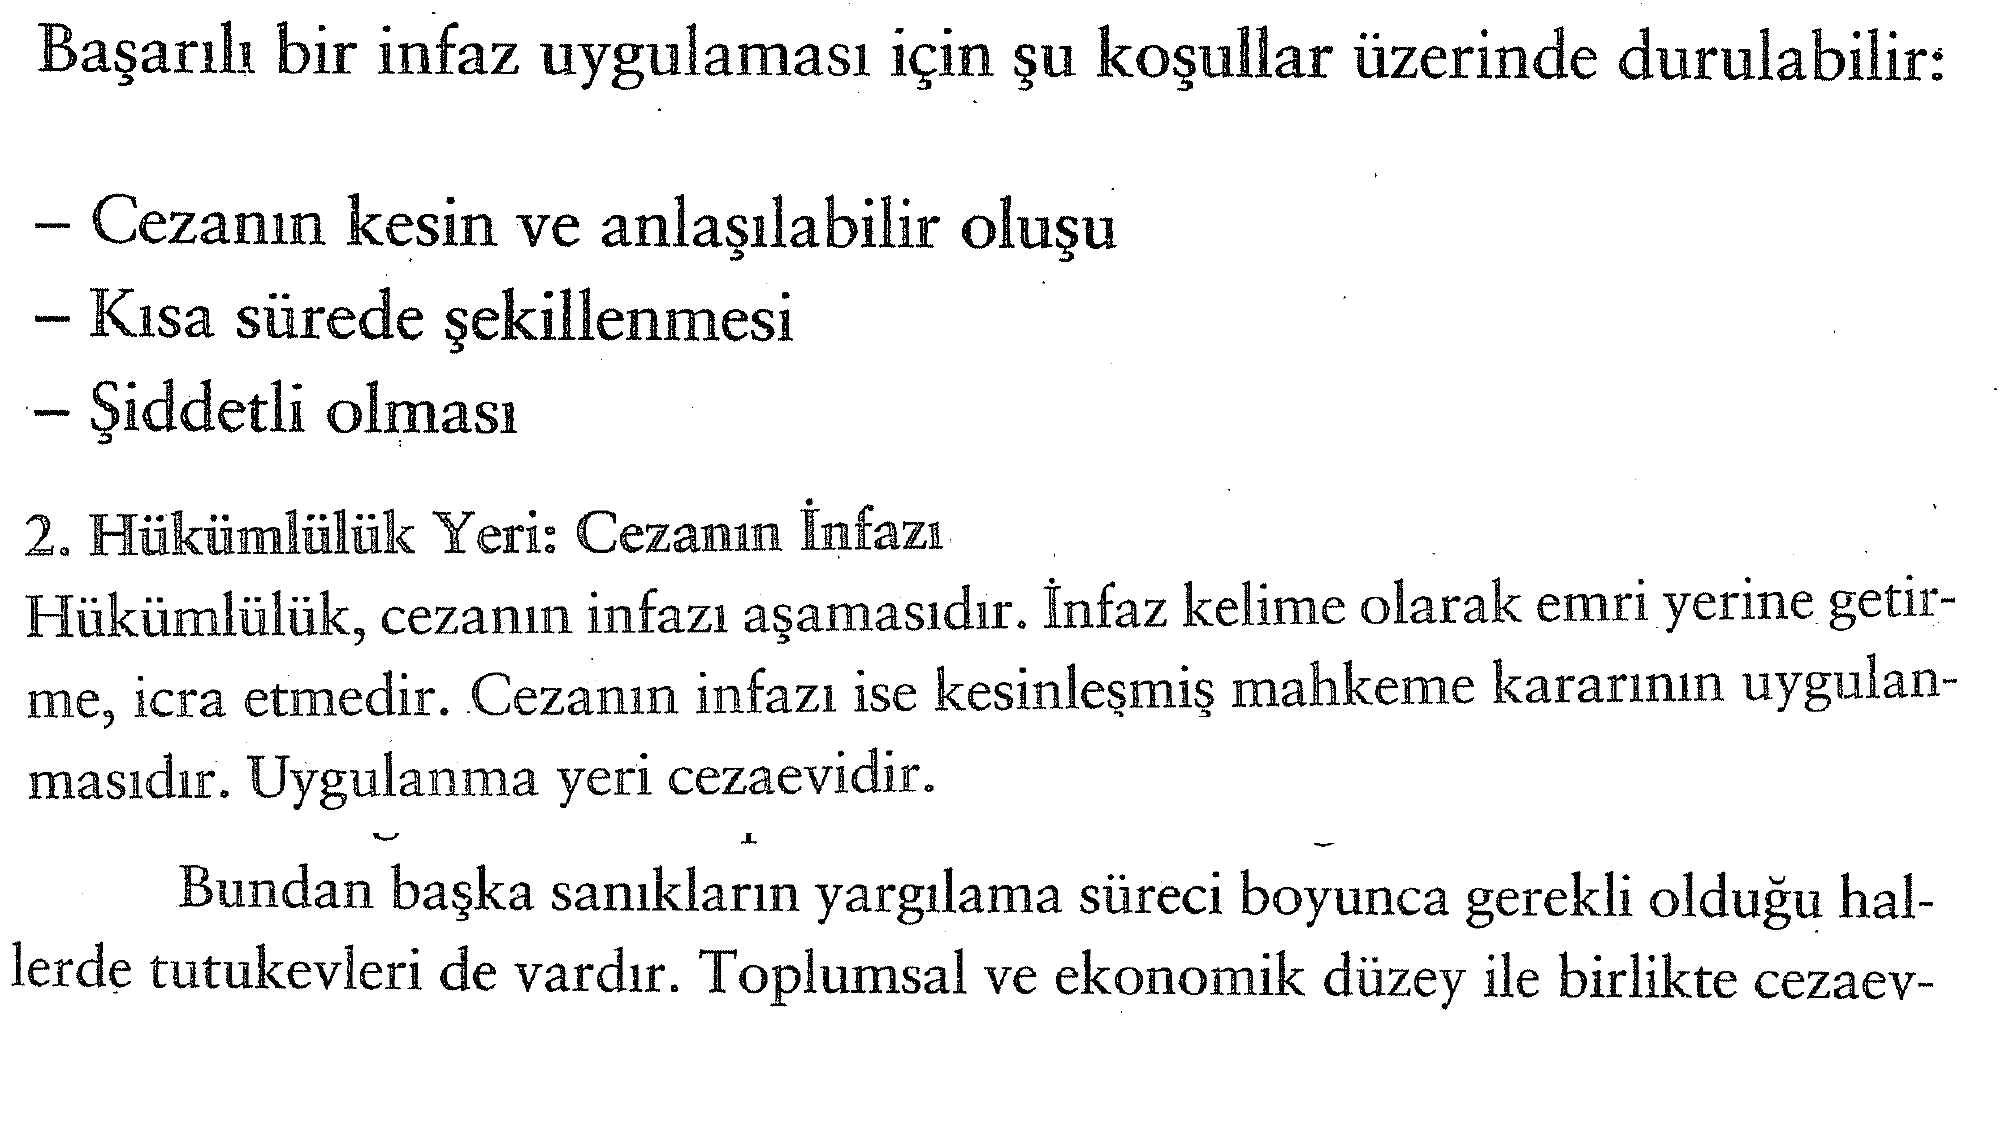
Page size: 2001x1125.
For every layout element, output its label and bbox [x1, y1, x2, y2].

picture [0, 475, 2000, 1018]
picture [0, 0, 2000, 462]
